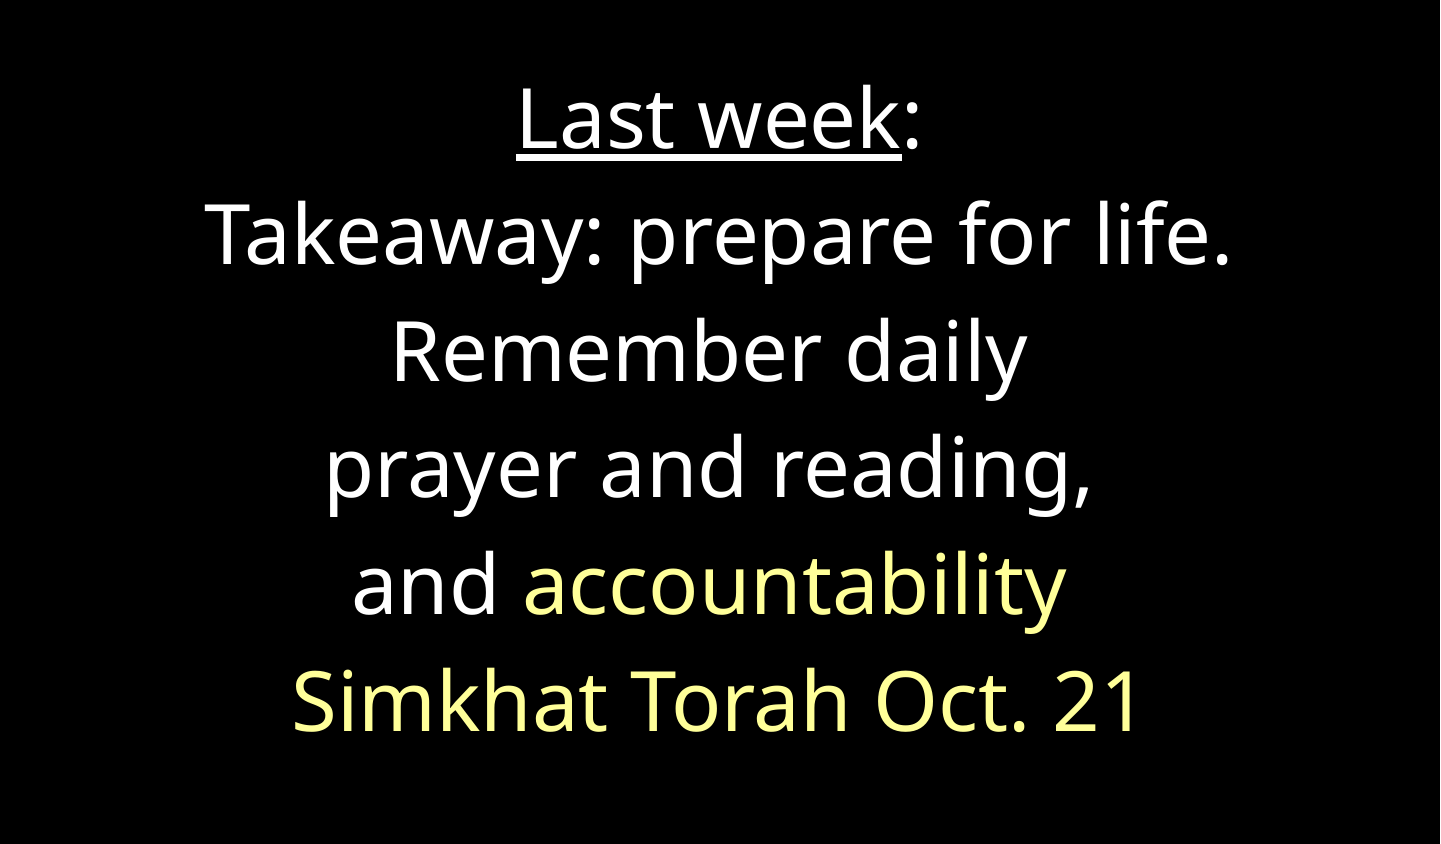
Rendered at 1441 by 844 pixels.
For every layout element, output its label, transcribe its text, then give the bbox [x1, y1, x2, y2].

subtitle Last week: Takeaway: prepare for life. Remember daily prayer and reading, and accountability Simkhat Torah Oct. 21 [32, 59, 1408, 844]
